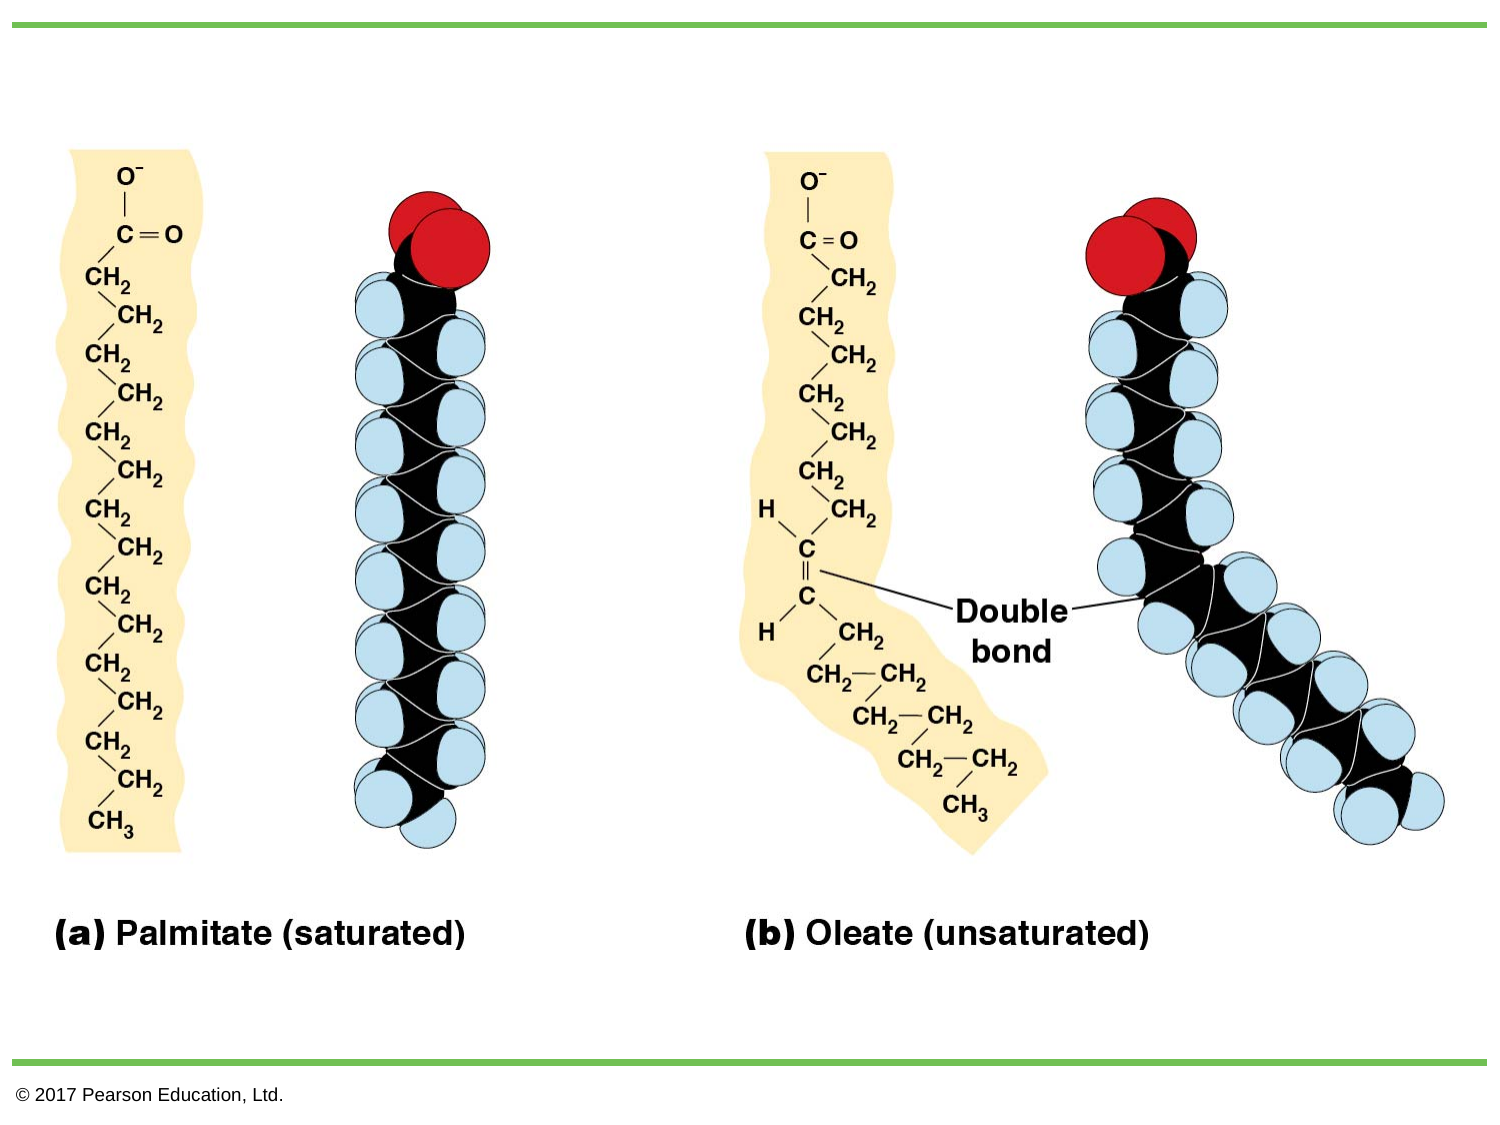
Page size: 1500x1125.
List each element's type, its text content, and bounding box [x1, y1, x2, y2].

footer © 2017 Pearson Education, Ltd. [0, 1062, 476, 1125]
picture [48, 143, 1452, 951]
